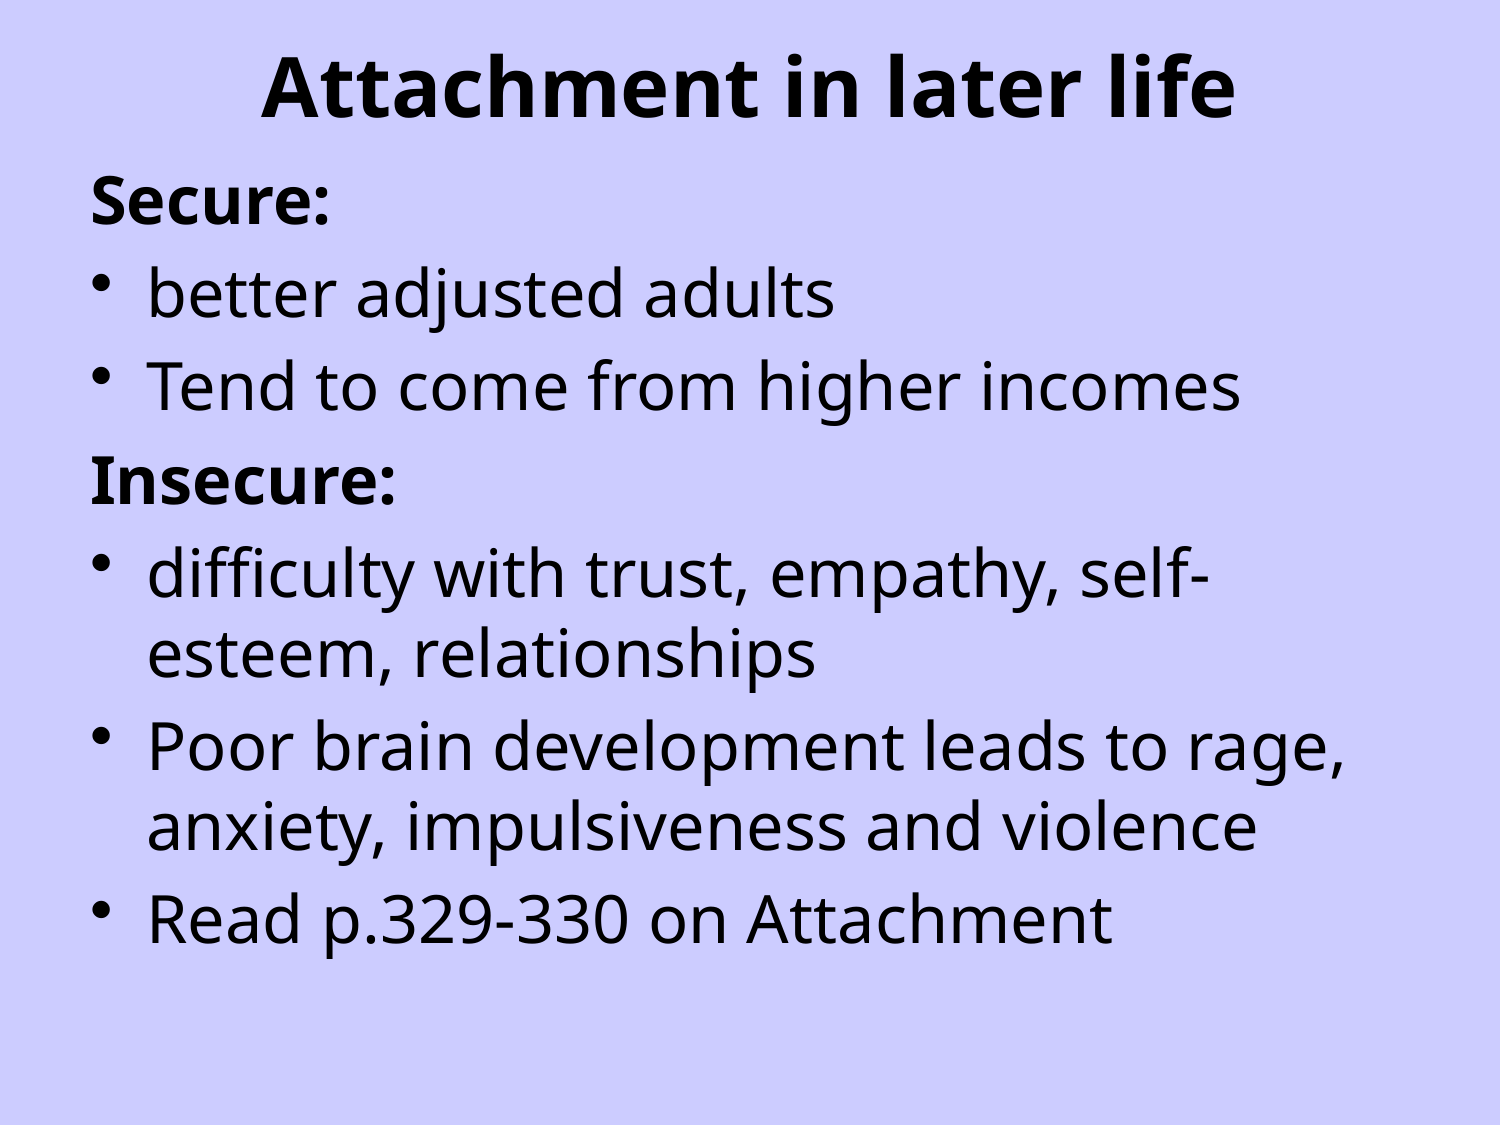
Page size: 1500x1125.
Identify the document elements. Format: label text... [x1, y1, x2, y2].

title Attachment in later life [75, 45, 1425, 149]
list Secure: better adjusted adults Tend to come from higher incomes Insecure: difficulty with trust, empathy, self-esteem, relationships Poor brain development leads to rage, anxiety, impulsiveness and violence Read p.329-330 on Attachment [75, 149, 1425, 1038]
